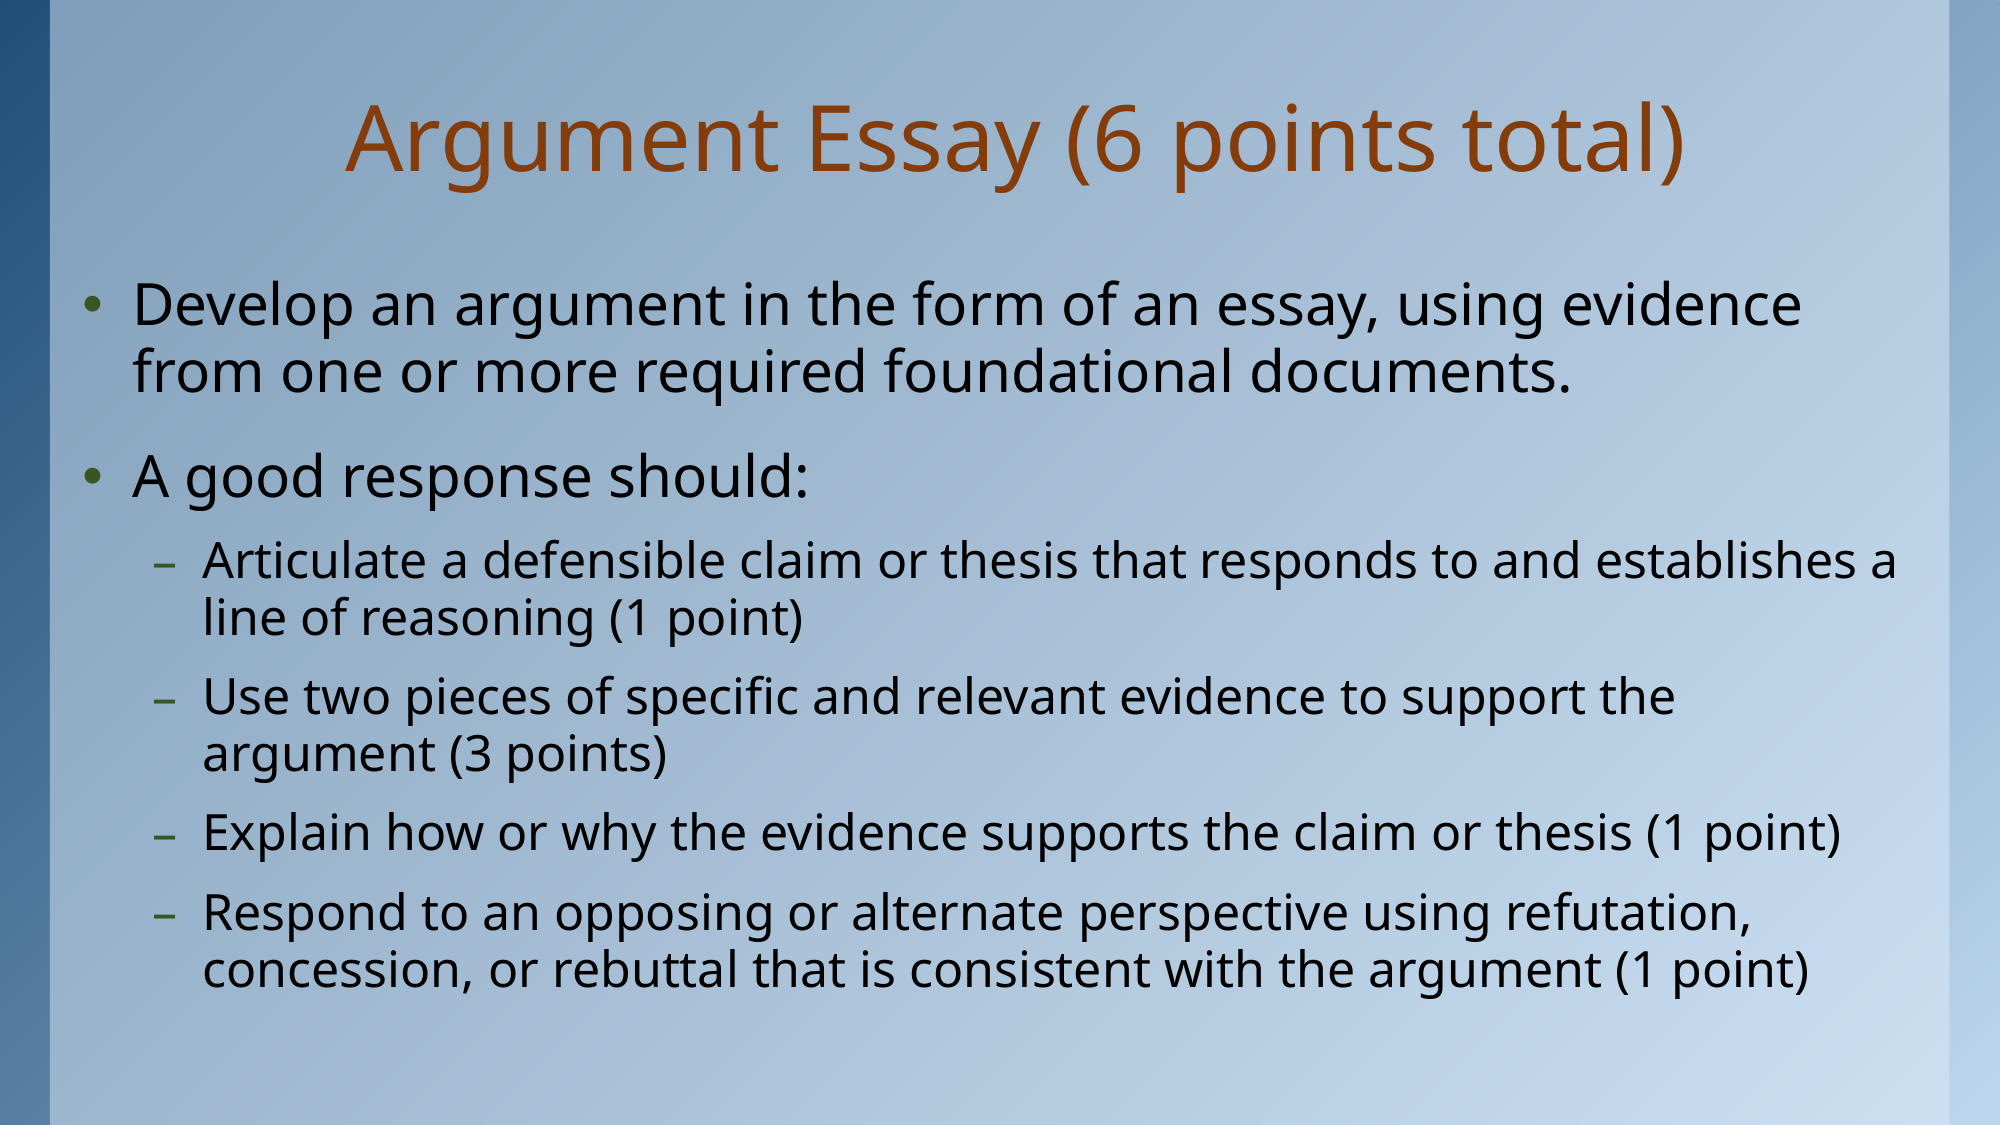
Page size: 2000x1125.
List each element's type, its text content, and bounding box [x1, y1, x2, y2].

list Develop an argument in the form of an essay, using evidence from one or more required foundational documents. A good response should: Articulate a defensible claim or thesis that responds to and establishes a line of reasoning (1 point) Use two pieces of specific and relevant evidence to support the argument (3 points) Explain how or why the evidence supports the claim or thesis (1 point) Respond to an opposing or alternate perspective using refutation, concession, or rebuttal that is consistent with the argument (1 point) [62, 262, 1925, 1096]
title Argument Essay (6 points total) [183, 12, 1850, 200]
